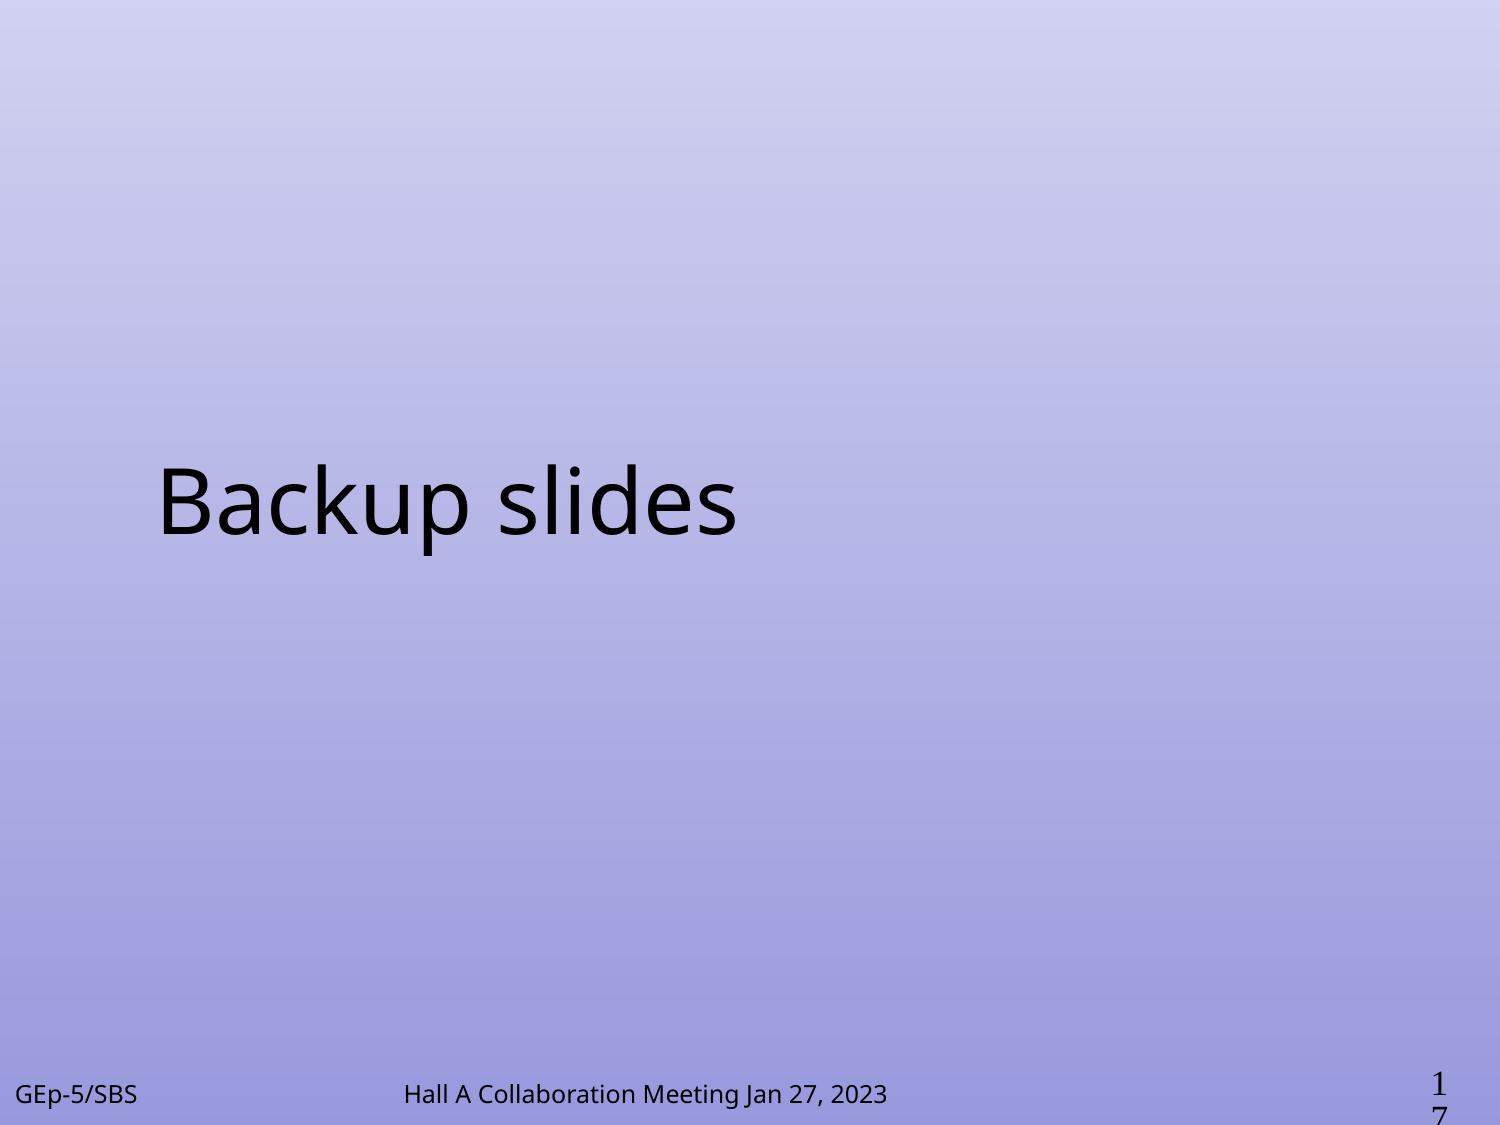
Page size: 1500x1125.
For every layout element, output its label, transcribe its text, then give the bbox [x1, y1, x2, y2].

title Backup slides [149, 436, 1358, 560]
slide_number 17 [1420, 1054, 1473, 1116]
